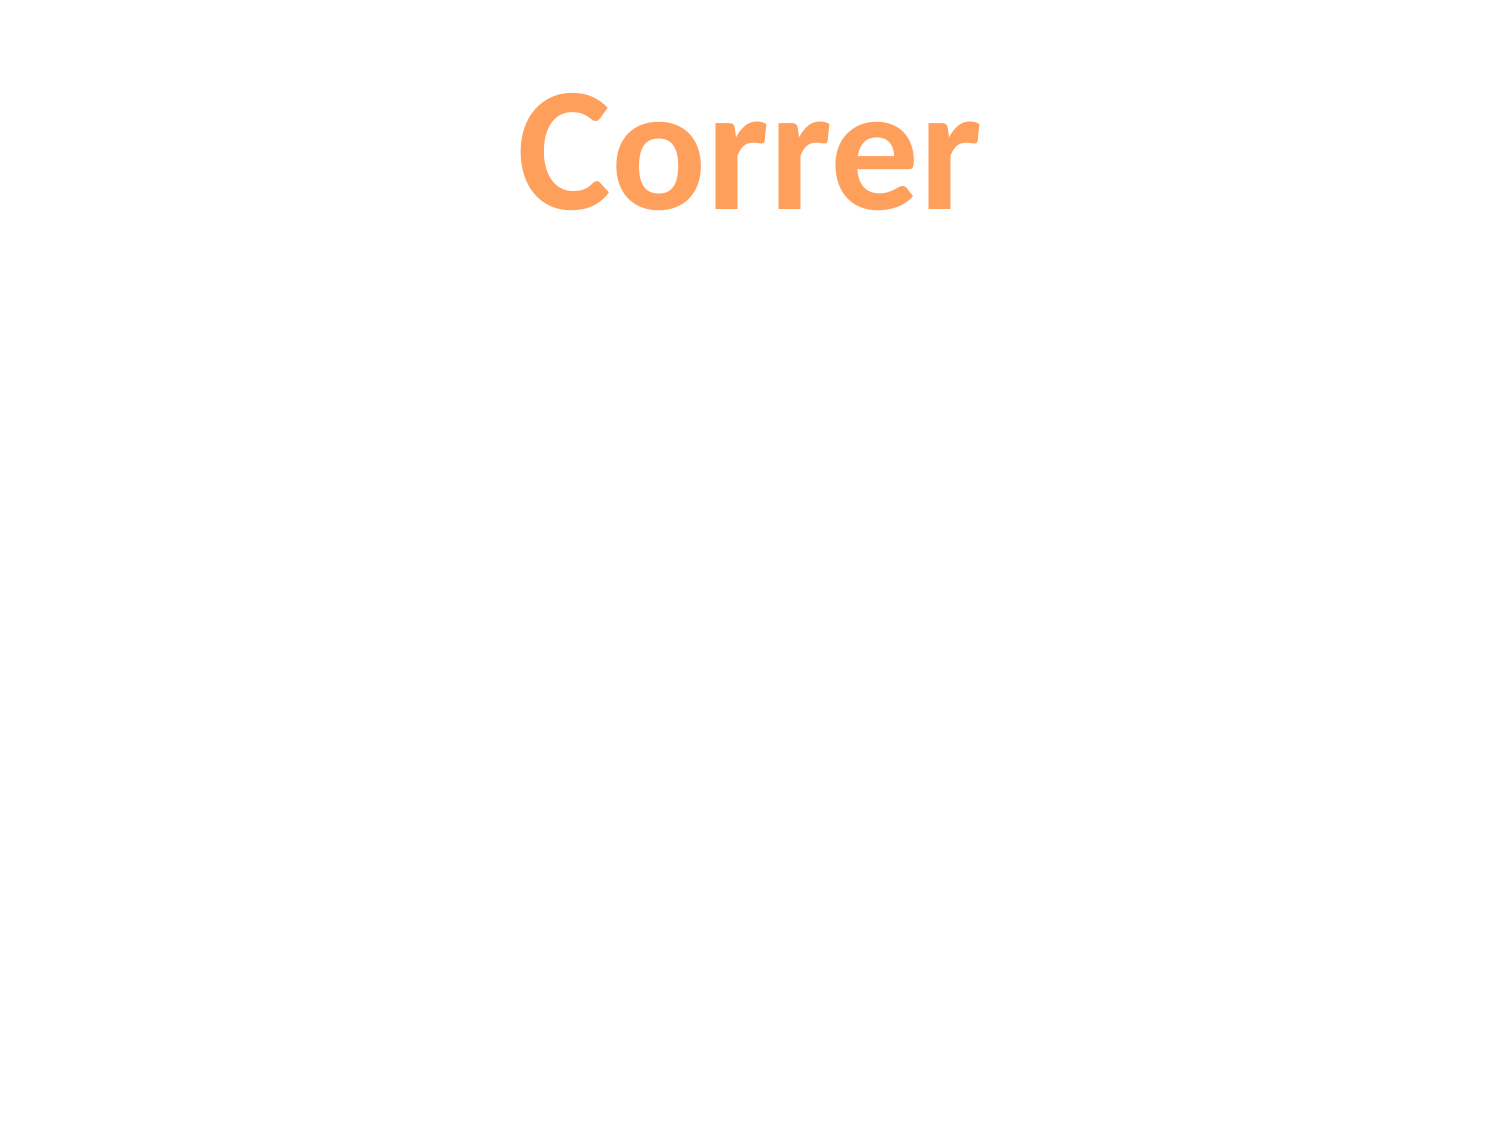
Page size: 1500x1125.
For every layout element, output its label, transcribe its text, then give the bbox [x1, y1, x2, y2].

title Correr [75, 45, 1425, 233]
